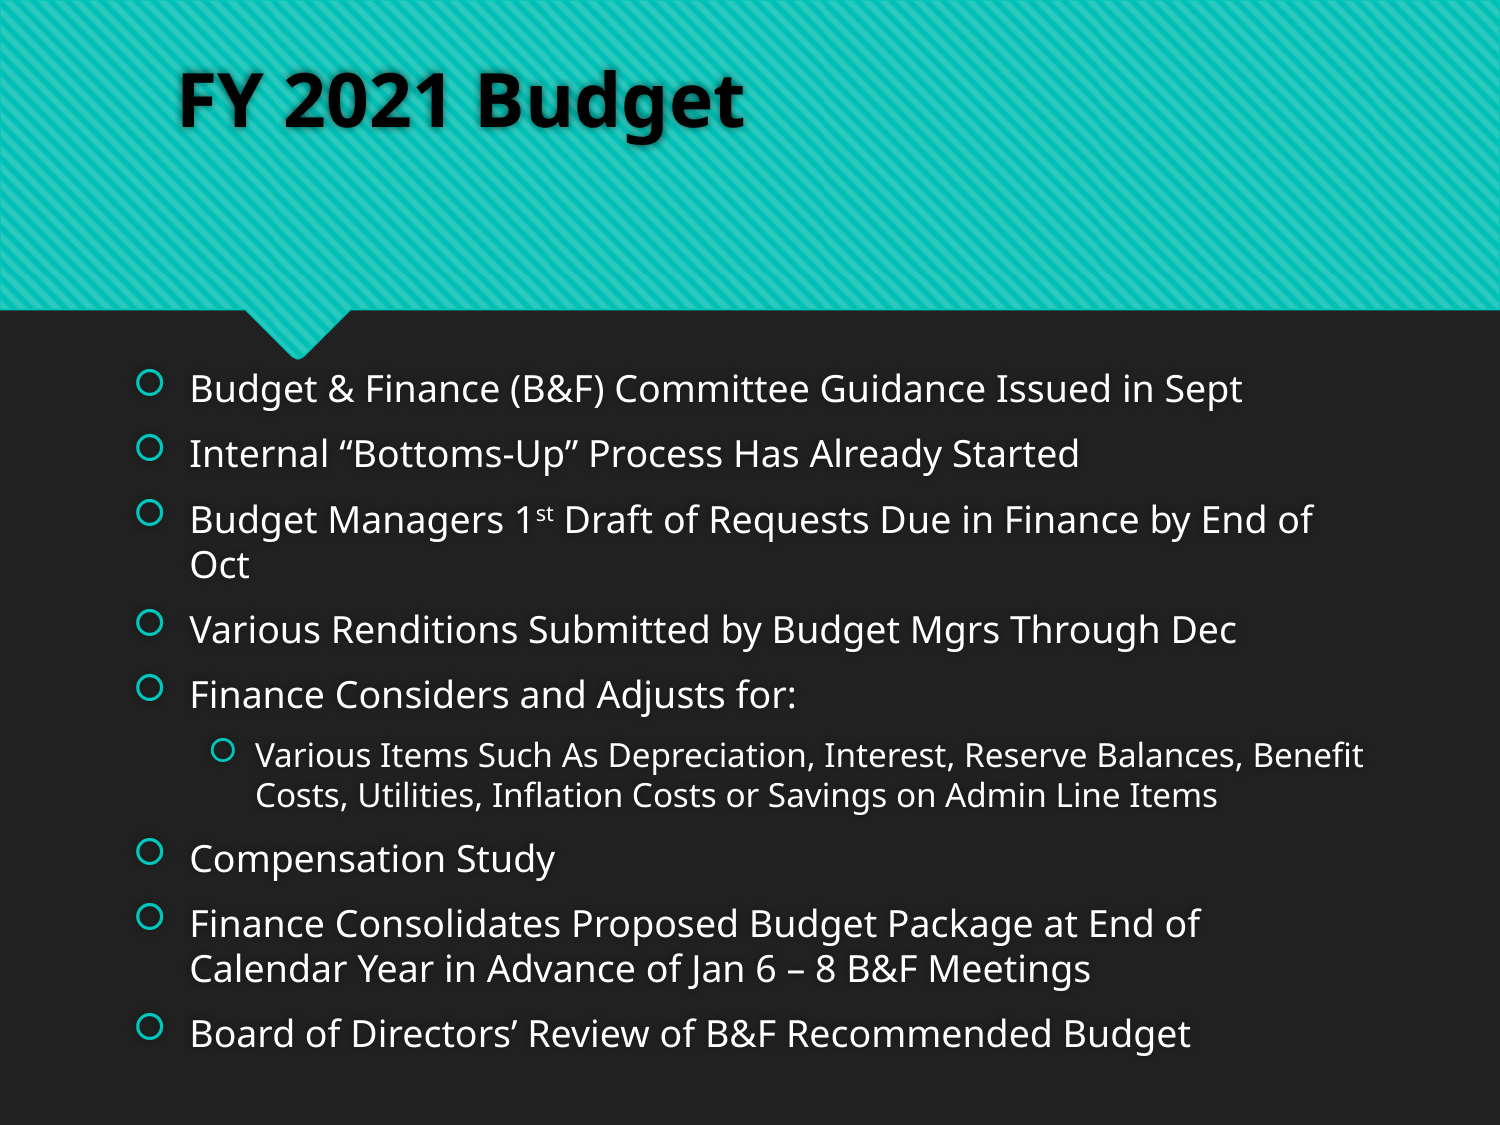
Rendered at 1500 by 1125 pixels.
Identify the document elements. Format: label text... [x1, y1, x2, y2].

list Budget & Finance (B&F) Committee Guidance Issued in Sept Internal “Bottoms-Up” Process Has Already Started Budget Managers 1st Draft of Requests Due in Finance by End of Oct Various Renditions Submitted by Budget Mgrs Through Dec Finance Considers and Adjusts for: Various Items Such As Depreciation, Interest, Reserve Balances, Benefit Costs, Utilities, Inflation Costs or Savings on Admin Line Items Compensation Study Finance Consolidates Proposed Budget Package at End of Calendar Year in Advance of Jan 6 – 8 B&F Meetings Board of Directors’ Review of B&F Recommended Budget [118, 321, 1382, 1099]
title FY 2021 Budget [161, 26, 1425, 150]
